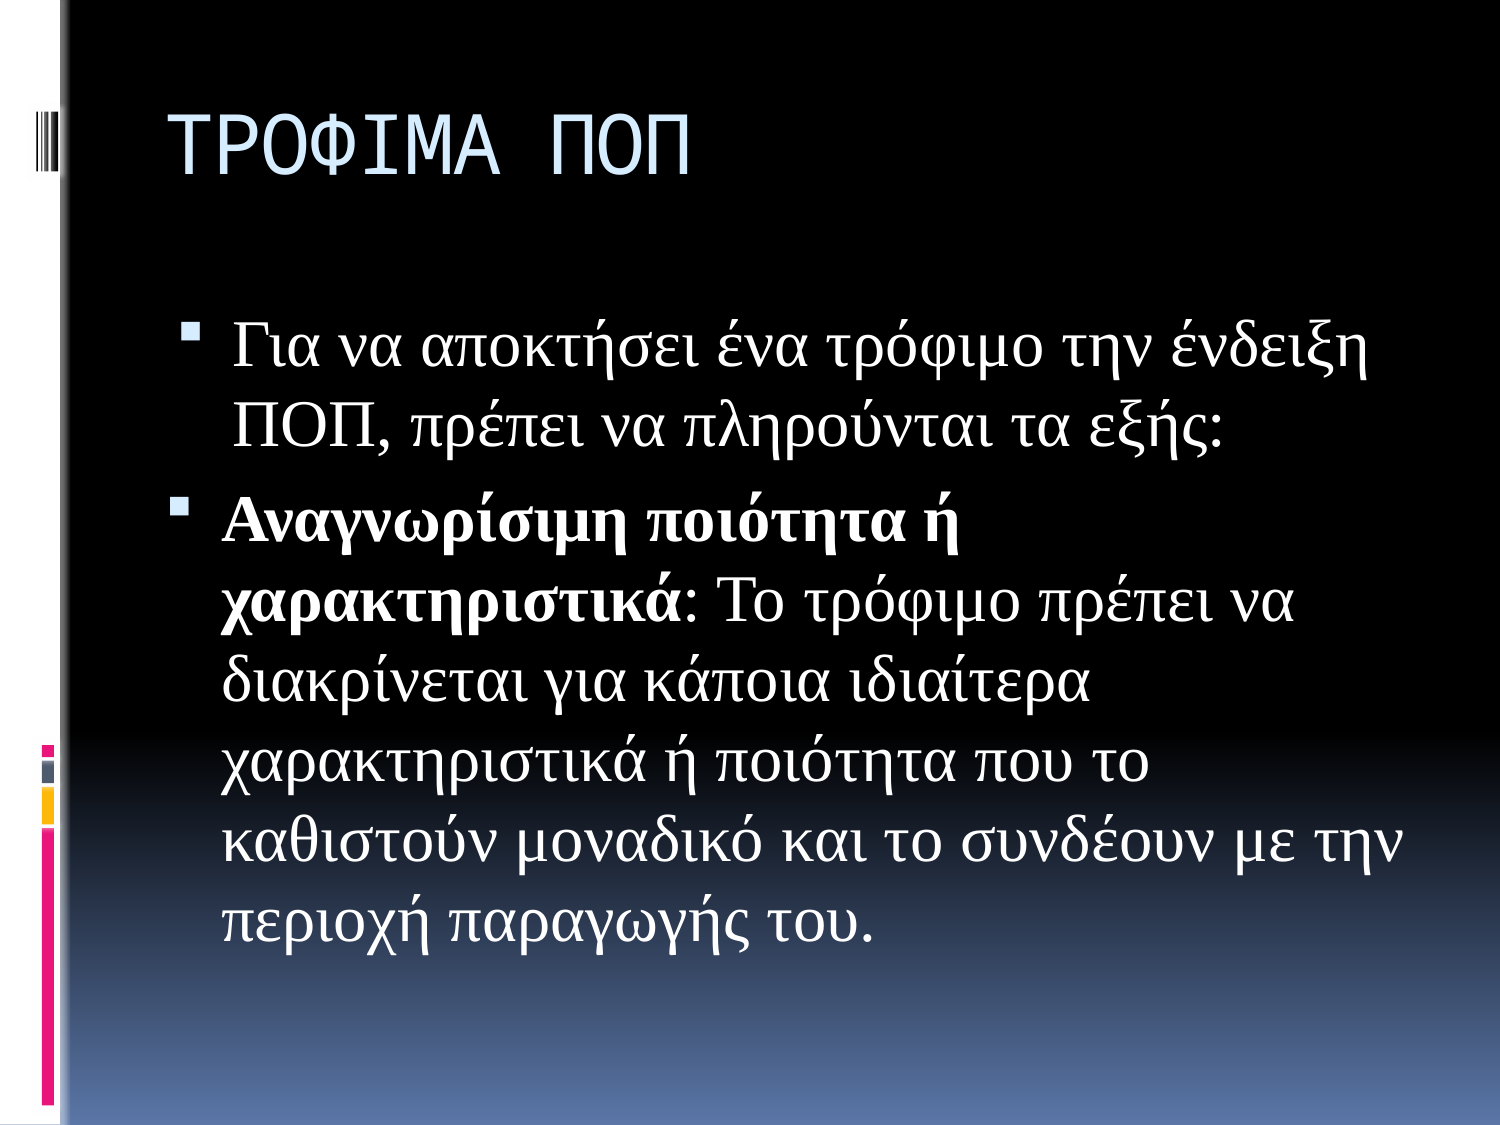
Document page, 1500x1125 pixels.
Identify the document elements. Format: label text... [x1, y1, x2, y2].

list Για να αποκτήσει ένα τρόφιμο την ένδειξη ΠΟΠ, πρέπει να πληρούνται τα εξής: Αναγνωρίσιμη ποιότητα ή χαρακτηριστικά: Το τρόφιμο πρέπει να διακρίνεται για κάποια ιδιαίτερα χαρακτηριστικά ή ποιότητα που το καθιστούν μοναδικό και το συνδέουν με την περιοχή παραγωγής του. [150, 292, 1425, 1043]
title ΤΡΟΦΙΜΑ ΠΟΠ [150, 83, 1425, 234]
